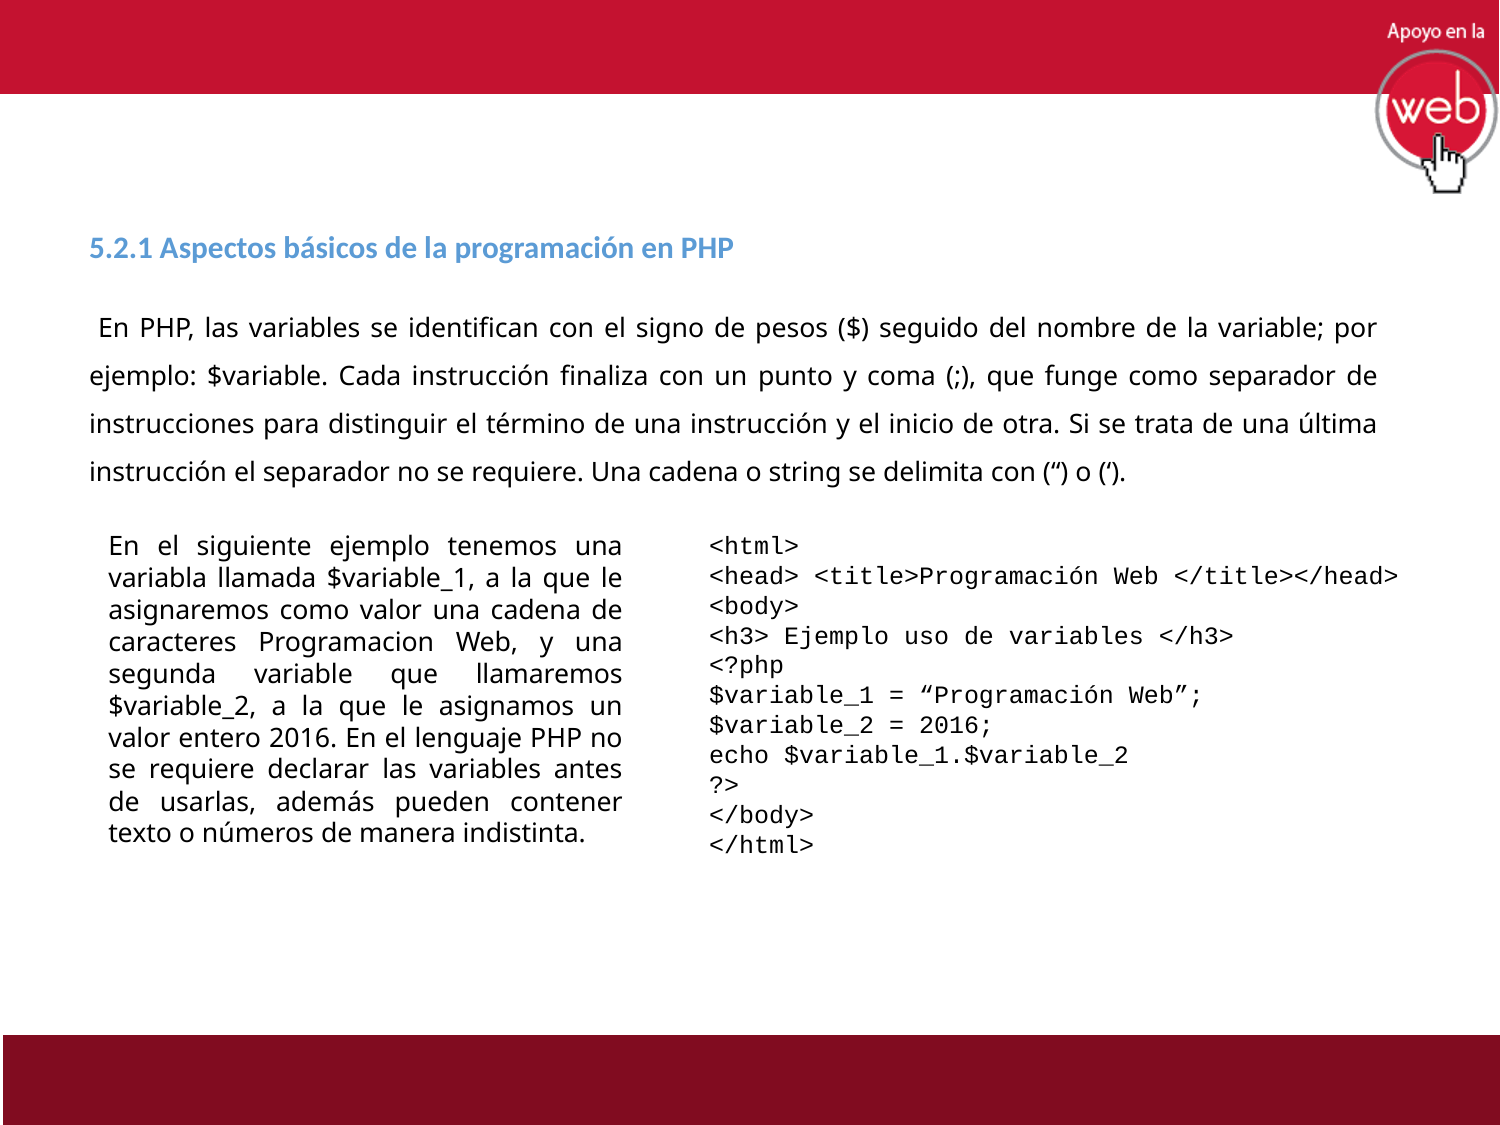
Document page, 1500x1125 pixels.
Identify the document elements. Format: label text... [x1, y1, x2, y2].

text_box En el siguiente ejemplo tenemos una variabla llamada $variable_1, a la que le asignaremos como valor una cadena de caracteres Programacion Web, y una segunda variable que llamaremos $variable_2, a la que le asignamos un valor entero 2016. En el lenguaje PHP no se requiere declarar las variables antes de usarlas, además pueden contener texto o números de manera indistinta. [93, 521, 637, 856]
picture [0, 0, 1500, 1125]
text_box En PHP, las variables se identifican con el signo de pesos ($) seguido del nombre de la variable; por ejemplo: $variable. Cada instrucción finaliza con un punto y coma (;), que funge como separador de instrucciones para distinguir el término de una instrucción y el inicio de otra. Si se trata de una última instrucción el separador no se requiere. Una cadena o string se delimita con (“) o (‘). [74, 287, 1392, 494]
text_box 5.2.1 Aspectos básicos de la programación en PHP [74, 220, 1392, 273]
text_box <html> <head> <title>Programación Web </title></head> <body> <h3> Ejemplo uso de variables </h3> <?php $variable_1 = “Programación Web”; $variable_2 = 2016; echo $variable_1.$variable_2 ?> </body> </html> [694, 521, 1445, 866]
